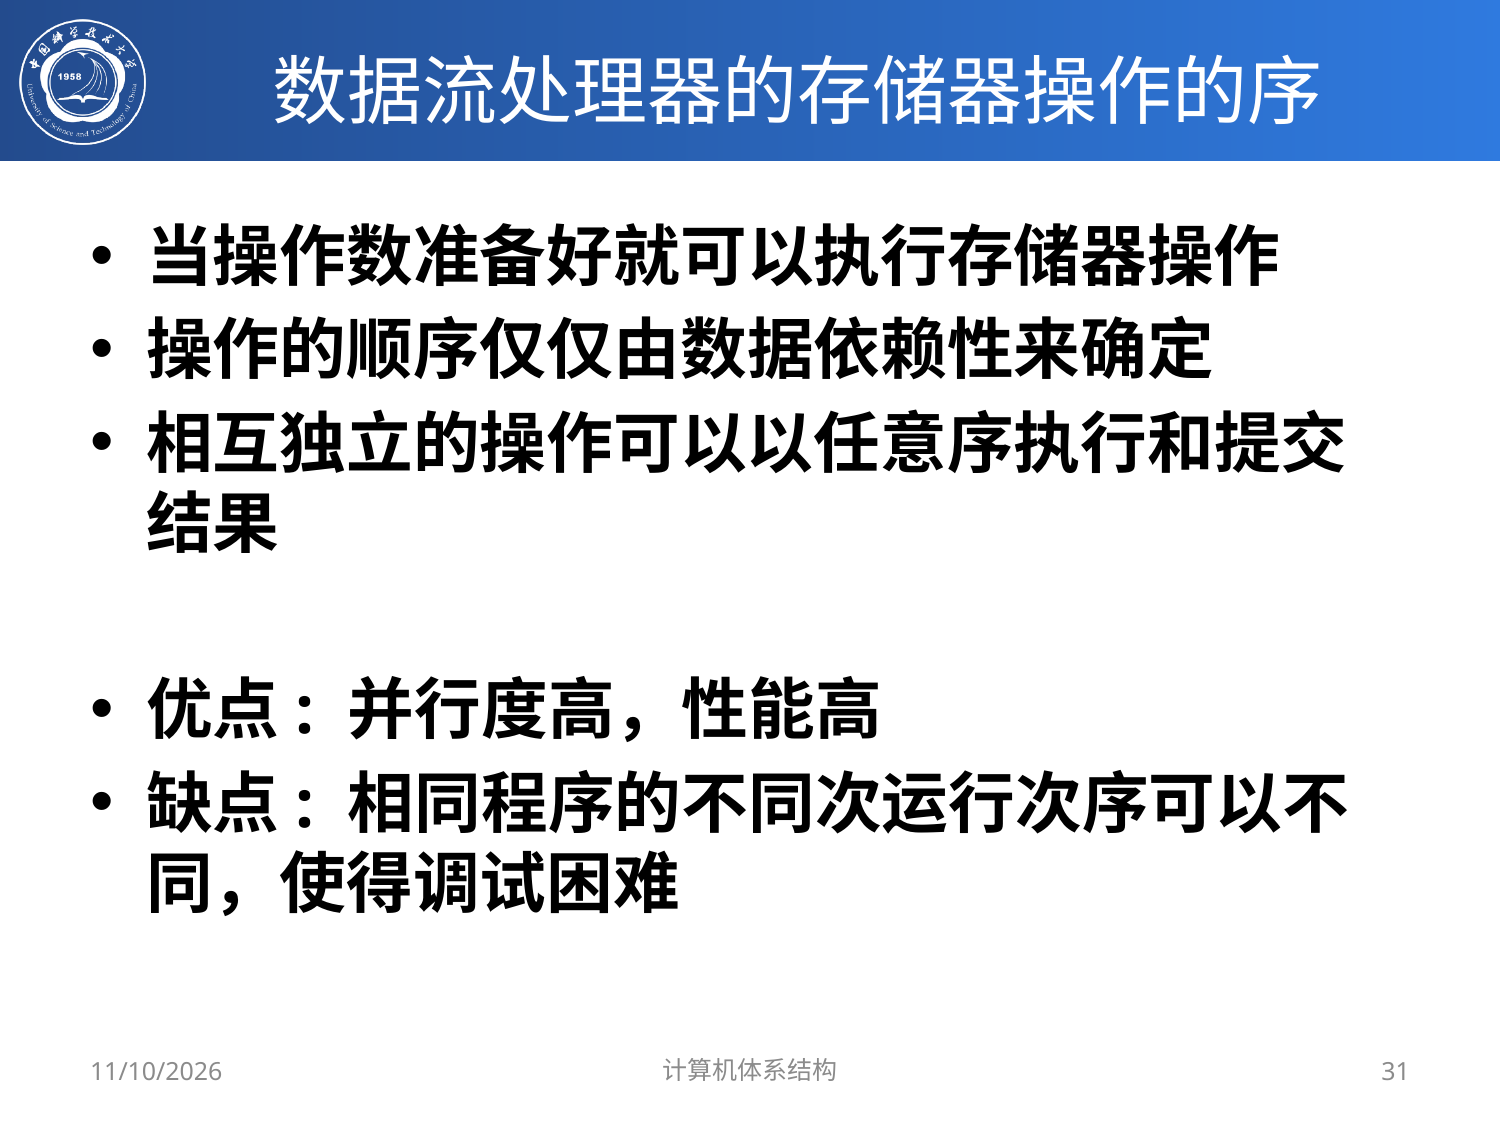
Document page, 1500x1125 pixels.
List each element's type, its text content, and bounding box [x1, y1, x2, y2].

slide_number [75, 1042, 425, 1103]
slide_number 31 [1074, 1042, 1425, 1103]
footer 计算机体系结构 [512, 1042, 988, 1103]
title 数据流处理器的存储器操作的序 [169, 24, 1425, 153]
list 当操作数准备好就可以执行存储器操作 操作的顺序仅仅由数据依赖性来确定 相互独立的操作可以以任意序执行和提交结果 优点: 并行度高，性能高 缺点: 相同程序的不同次运行次序可以不同，使得调试困难 [75, 206, 1425, 1036]
picture [19, 19, 146, 145]
